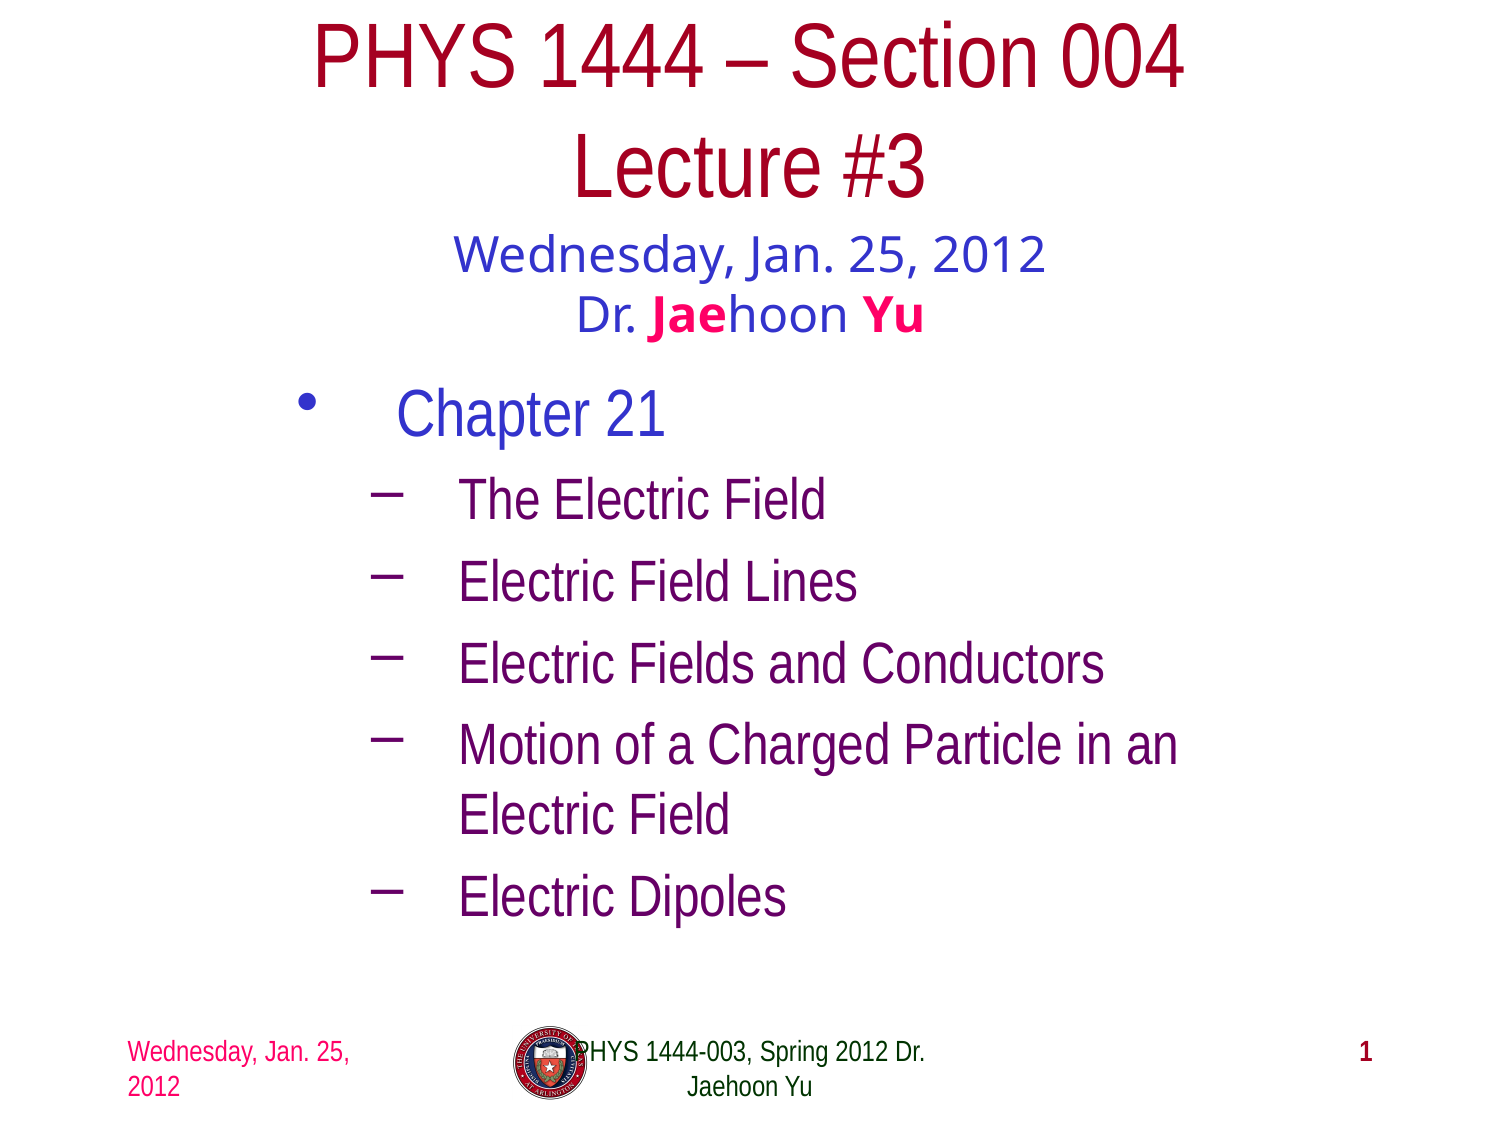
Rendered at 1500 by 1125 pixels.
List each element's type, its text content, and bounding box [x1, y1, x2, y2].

title PHYS 1444 – Section 004 Lecture #3 [112, 37, 1388, 176]
footer PHYS 1444-003, Spring 2012 Dr. Jaehoon Yu [512, 1024, 988, 1101]
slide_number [112, 1024, 426, 1101]
text_box Wednesday, Jan. 25, 2012 Dr. Jaehoon Yu [438, 215, 1062, 350]
text_box Chapter 21 The Electric Field Electric Field Lines Electric Fields and Conductors Motion of a Charged Particle in an Electric Field Electric Dipoles [281, 362, 1219, 925]
slide_number 1 [1074, 1024, 1388, 1101]
